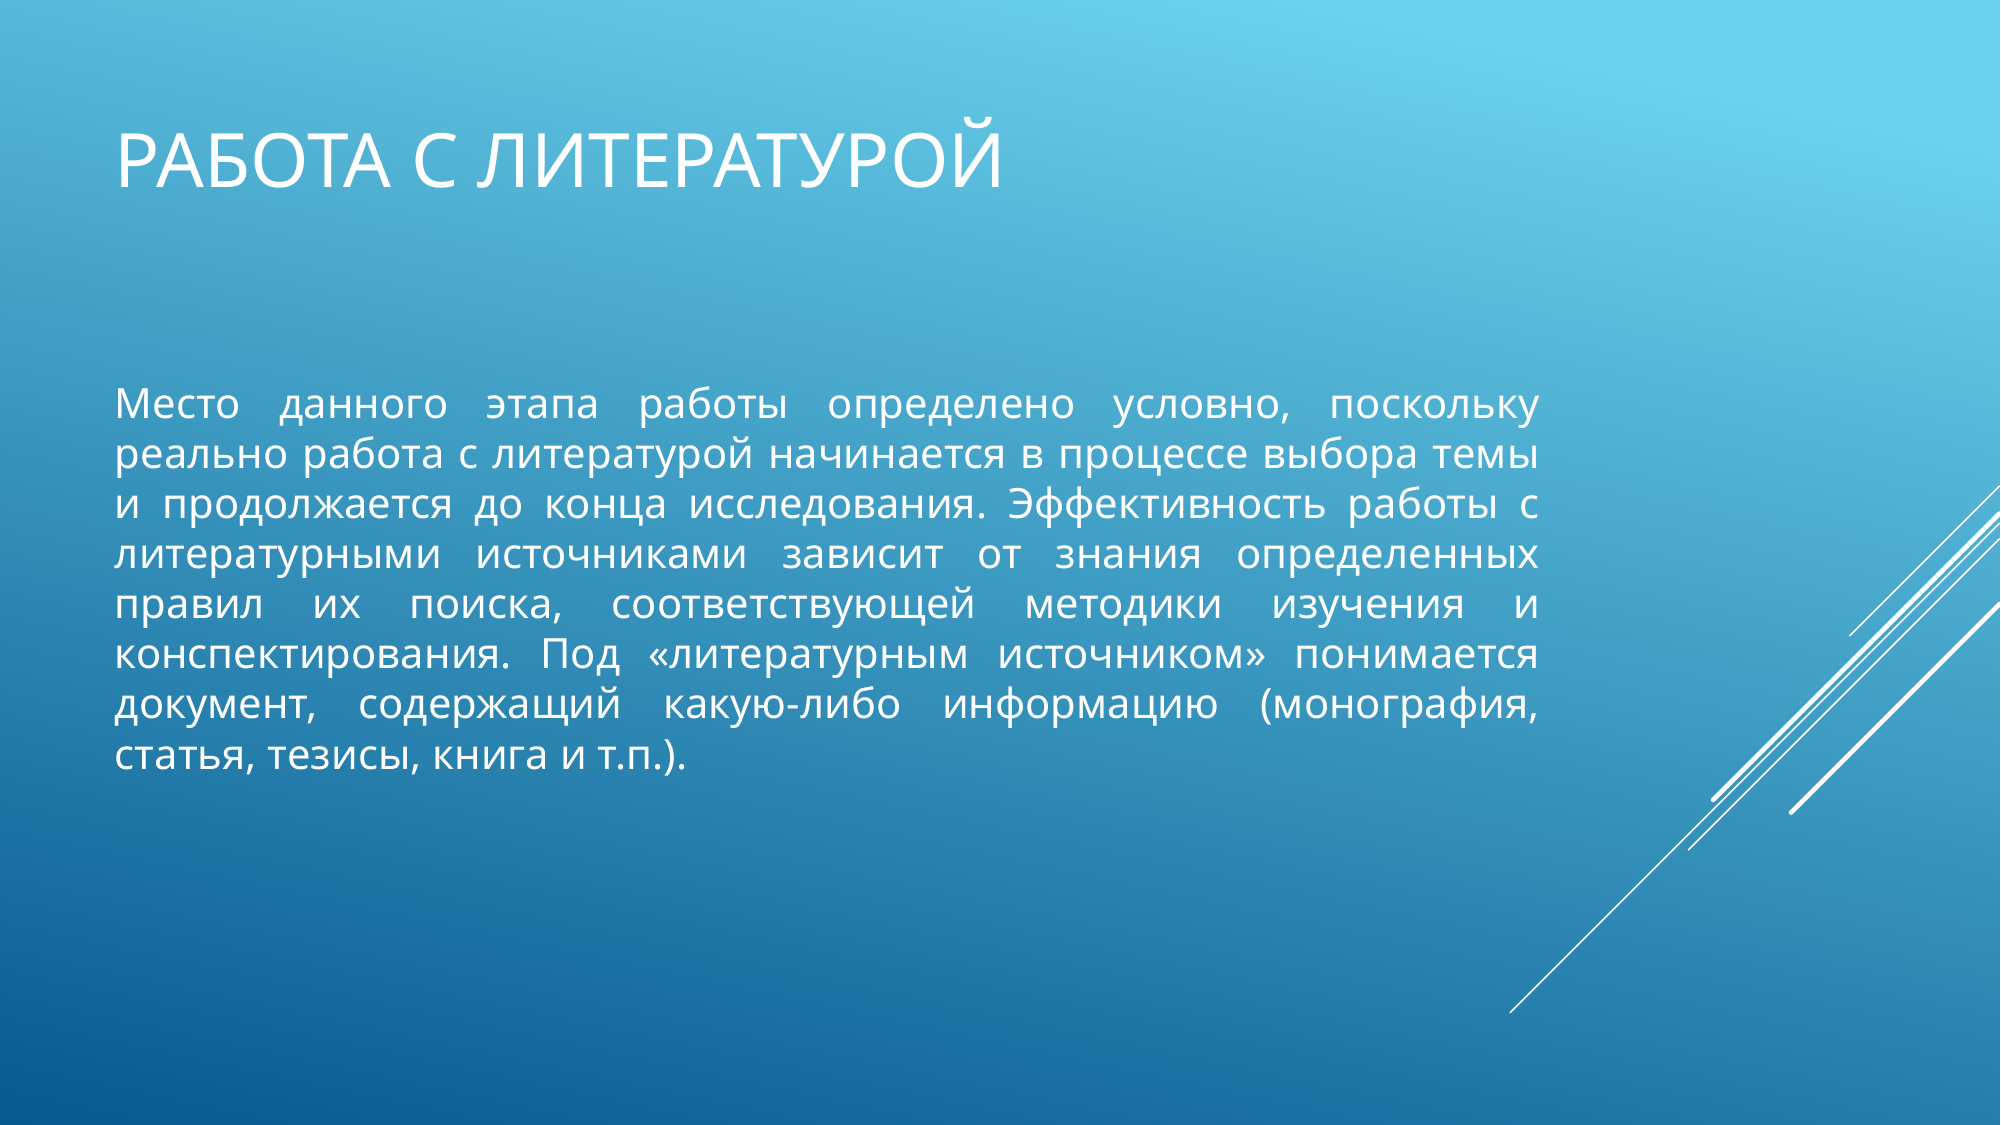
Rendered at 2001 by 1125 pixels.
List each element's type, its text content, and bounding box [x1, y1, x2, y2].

title Работа с литературой [99, 33, 1500, 280]
list Место данного этапа работы определено условно, поскольку реально работа с литературой начинается в процессе выбора темы и продолжается до конца исследования. Эффективность работы с литературными источниками зависит от знания определенных правил их поиска, соответствующей методики изучения и конспектирования. Под «литературным источником» понимается документ, содержащий какую-либо информацию (монография, статья, тезисы, книга и т.п.). [99, 280, 1556, 874]
